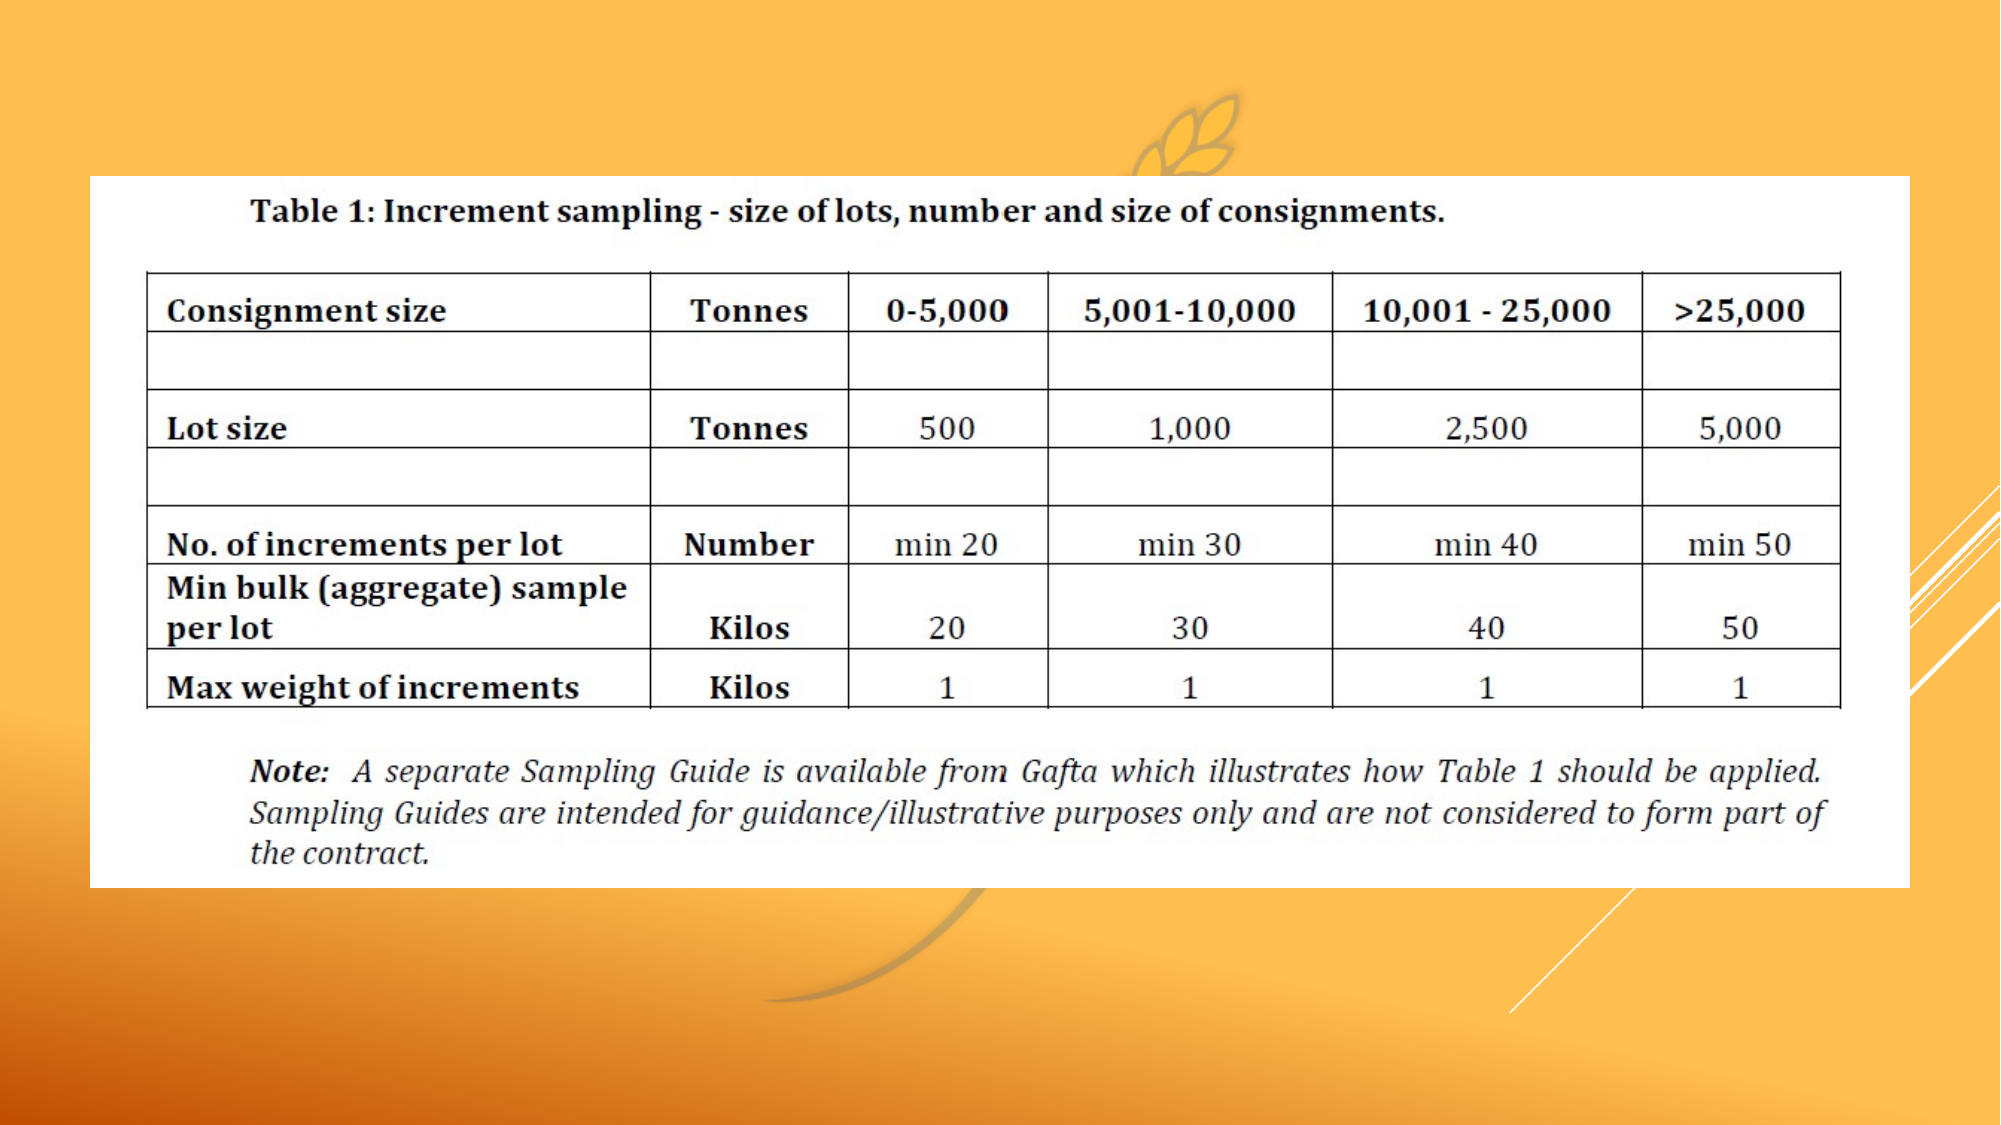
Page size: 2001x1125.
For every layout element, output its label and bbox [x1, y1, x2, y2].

picture [90, 77, 1910, 1008]
